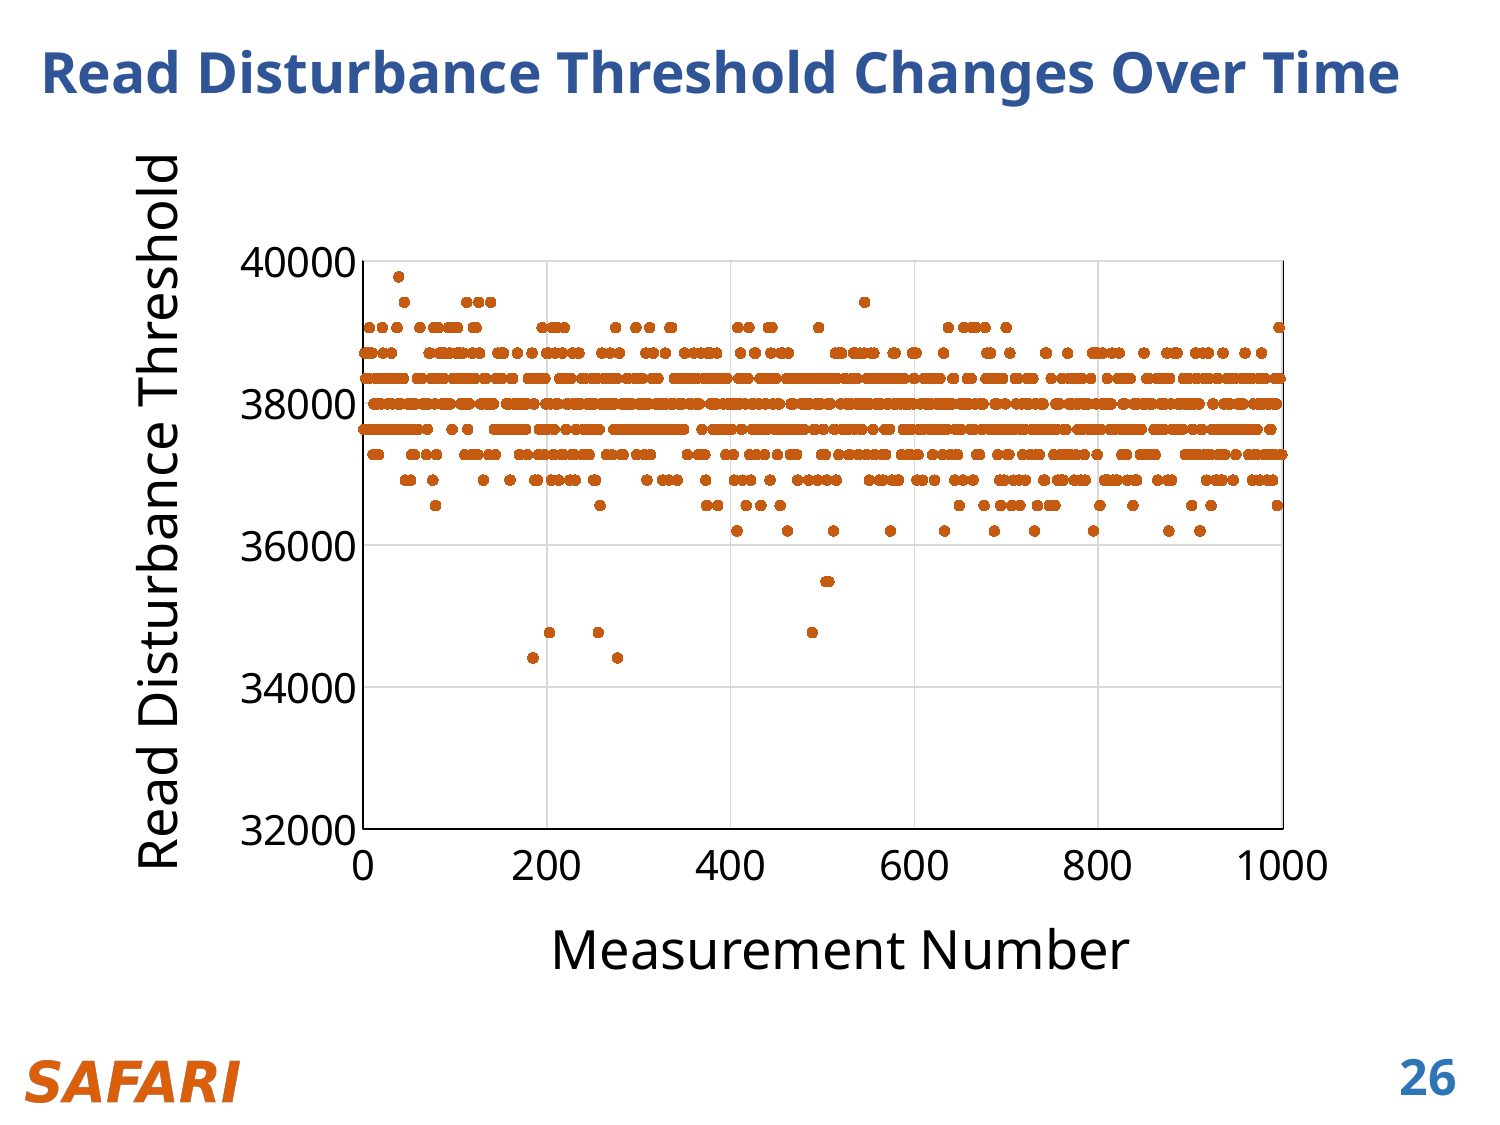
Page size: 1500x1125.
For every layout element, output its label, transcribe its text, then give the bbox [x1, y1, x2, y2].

slide_number 26 [1134, 1038, 1472, 1125]
text_box Measurement Number [445, 907, 1238, 1010]
picture [25, 1060, 240, 1103]
title Read Disturbance Threshold Changes Over Time [25, 12, 1472, 137]
chart [217, 218, 1352, 907]
text_box Read Disturbance Threshold [103, 389, 217, 635]
